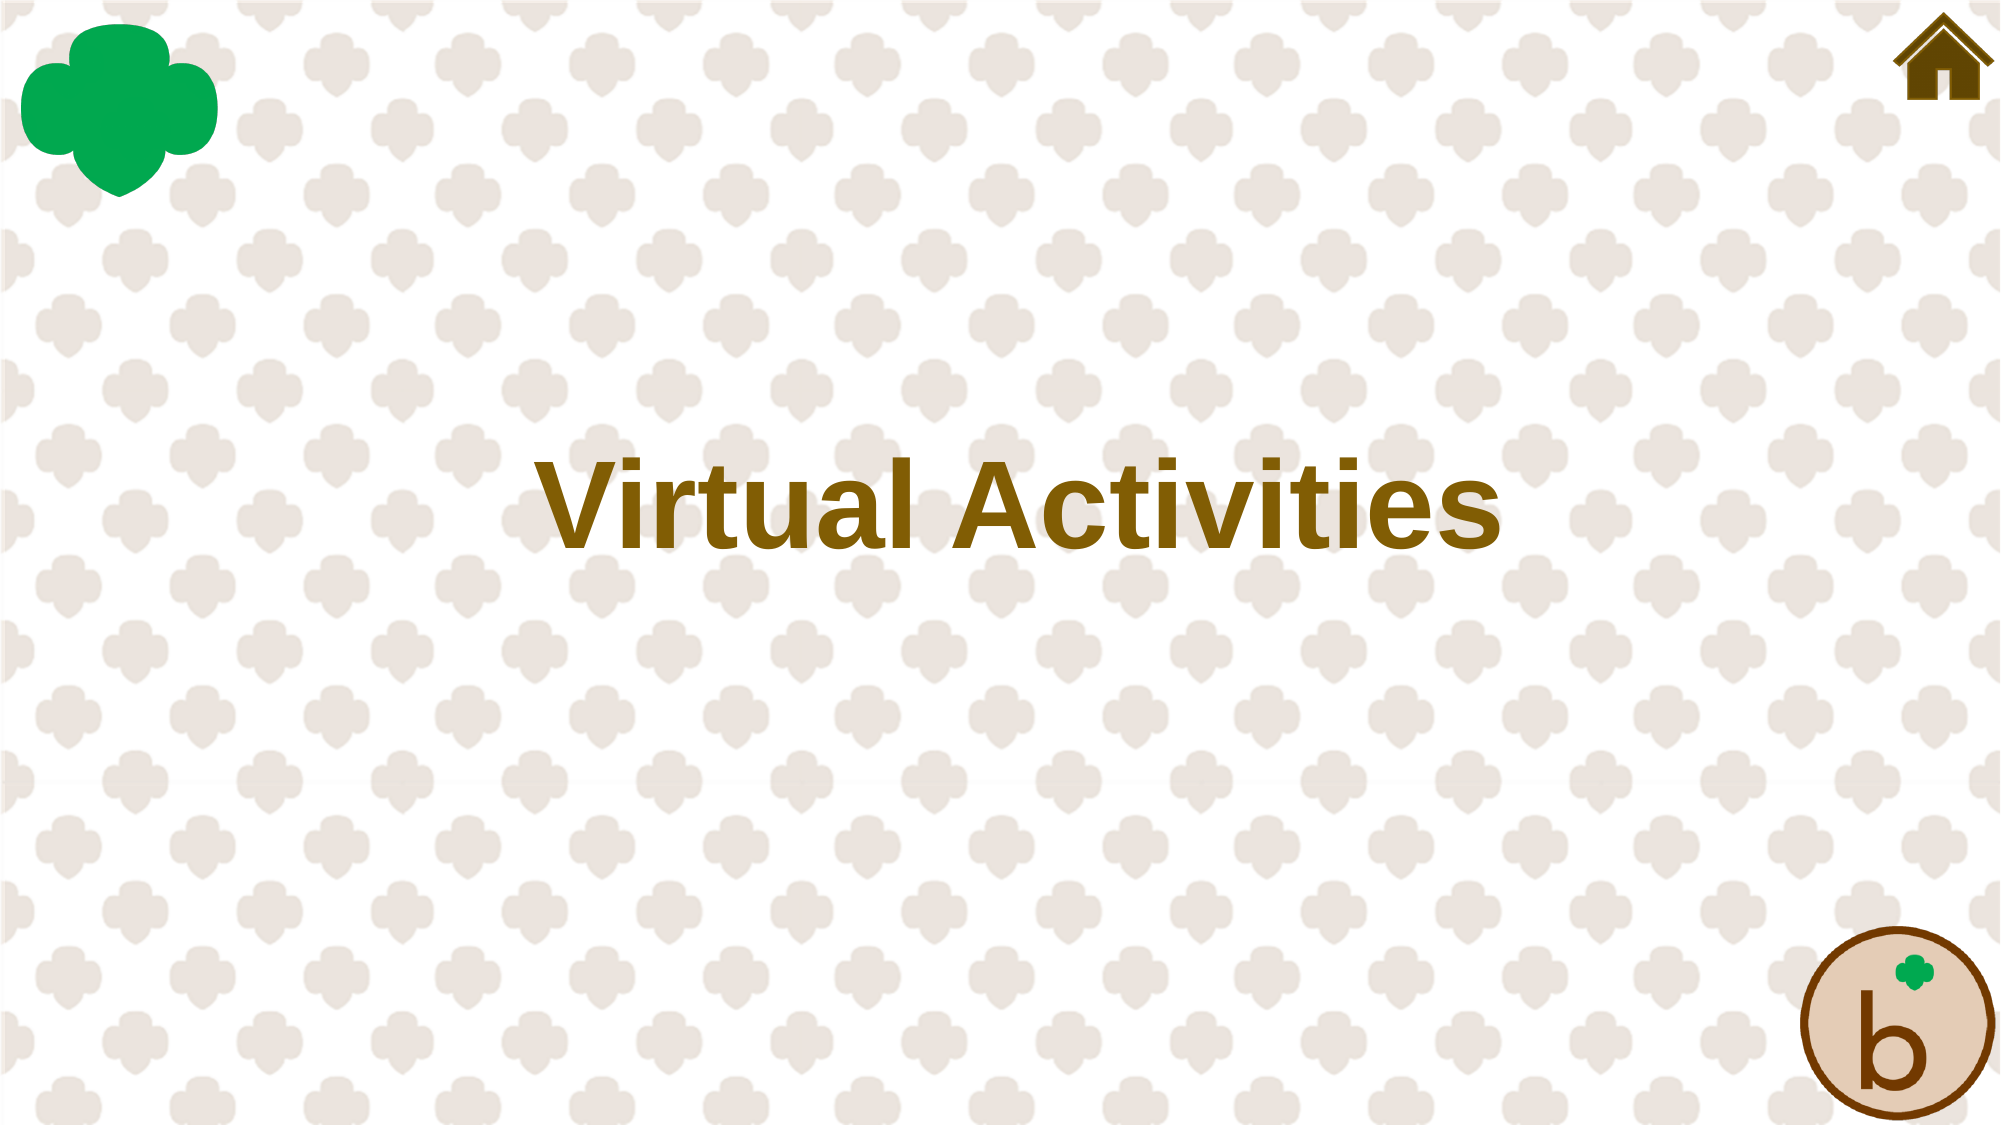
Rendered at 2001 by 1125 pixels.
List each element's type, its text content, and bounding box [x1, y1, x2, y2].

picture [0, 0, 2001, 1125]
title Virtual Activities [156, 391, 1882, 609]
